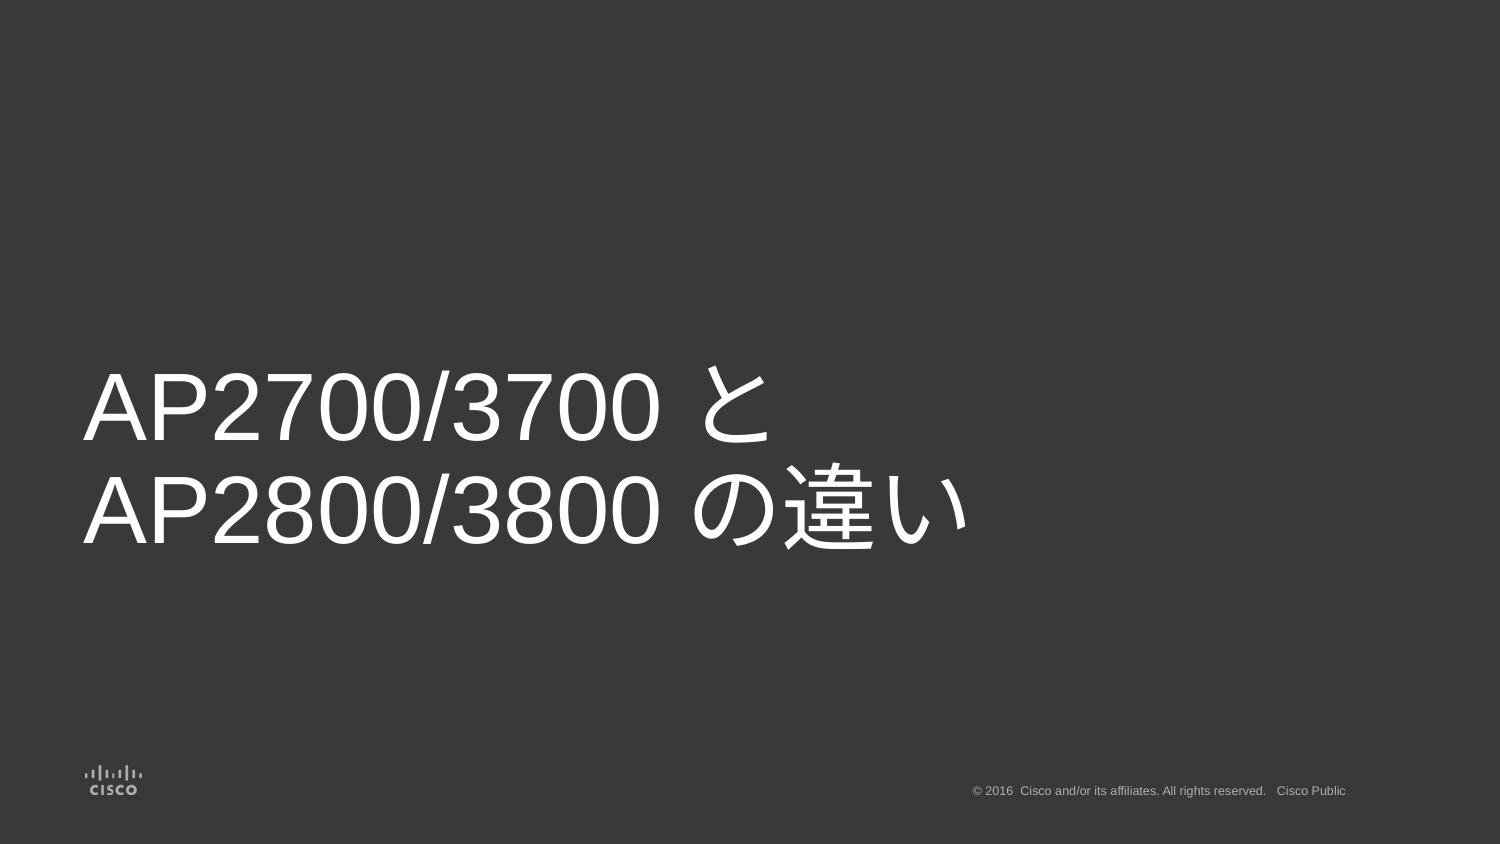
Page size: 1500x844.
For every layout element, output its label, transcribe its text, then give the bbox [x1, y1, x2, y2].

title AP2700/3700とAP2800/3800の違い [68, 150, 1315, 572]
